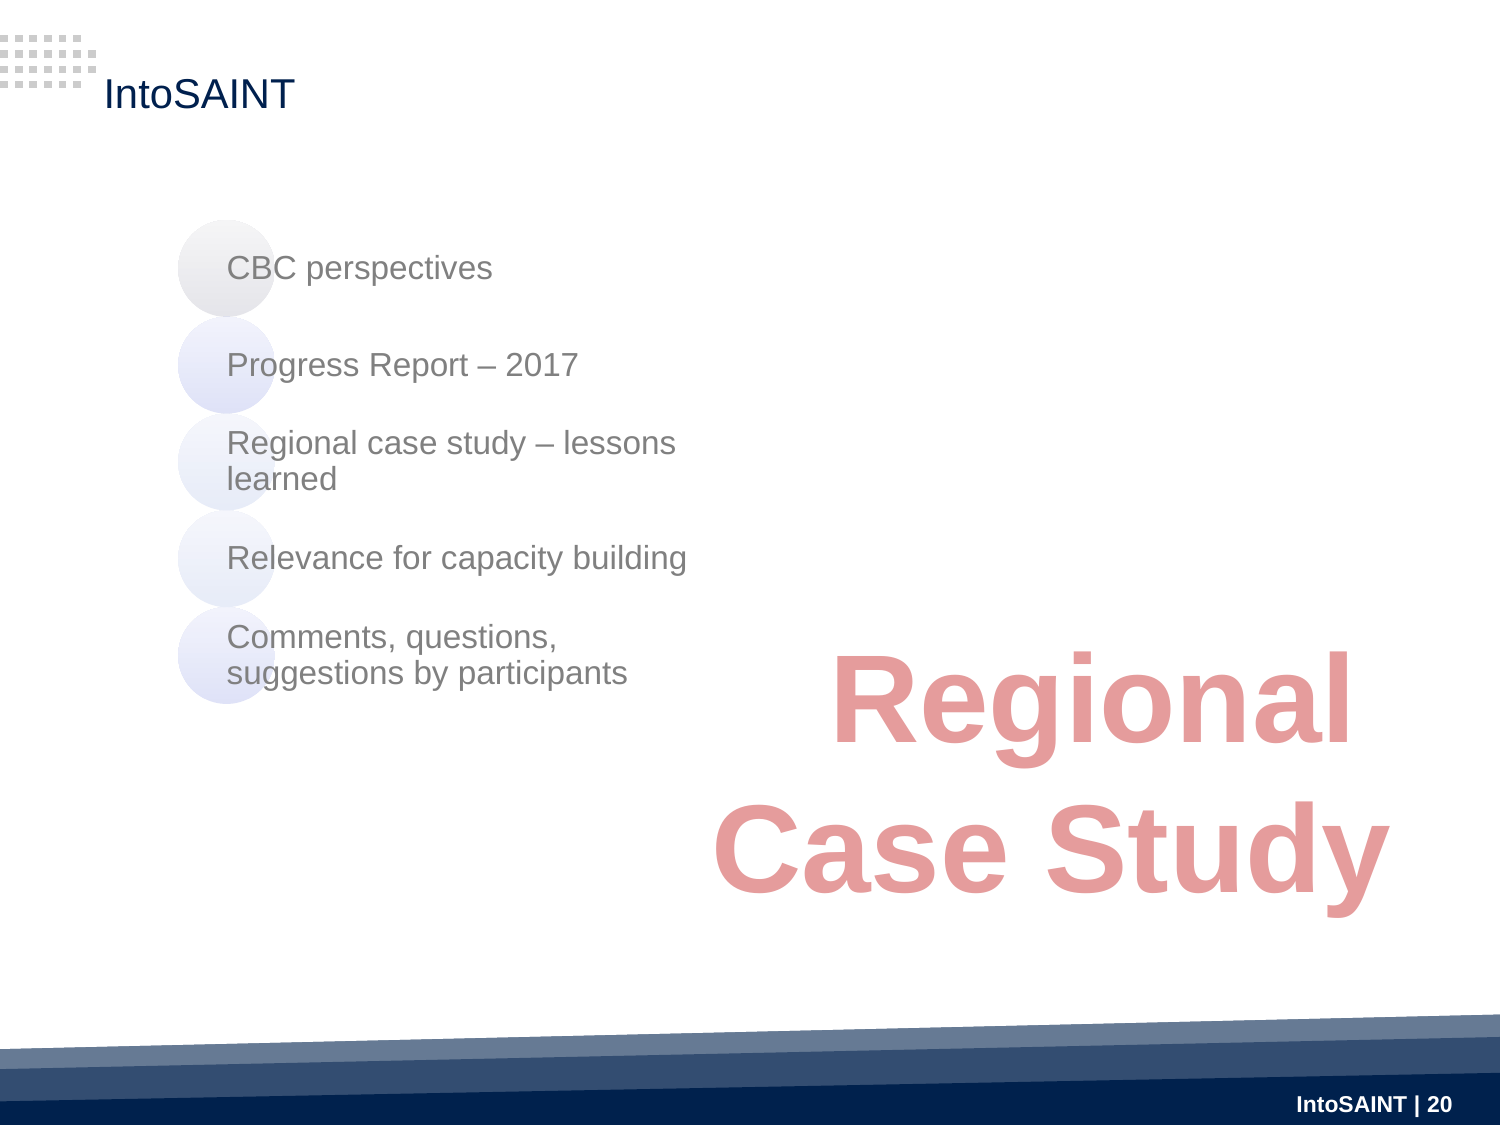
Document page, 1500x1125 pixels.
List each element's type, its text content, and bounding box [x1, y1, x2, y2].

slide_number IntoSAINT | 20 [1281, 1082, 1489, 1125]
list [74, 219, 822, 705]
title IntoSAINT [88, 0, 1500, 186]
text_box Regional Case Study [431, 609, 1407, 925]
